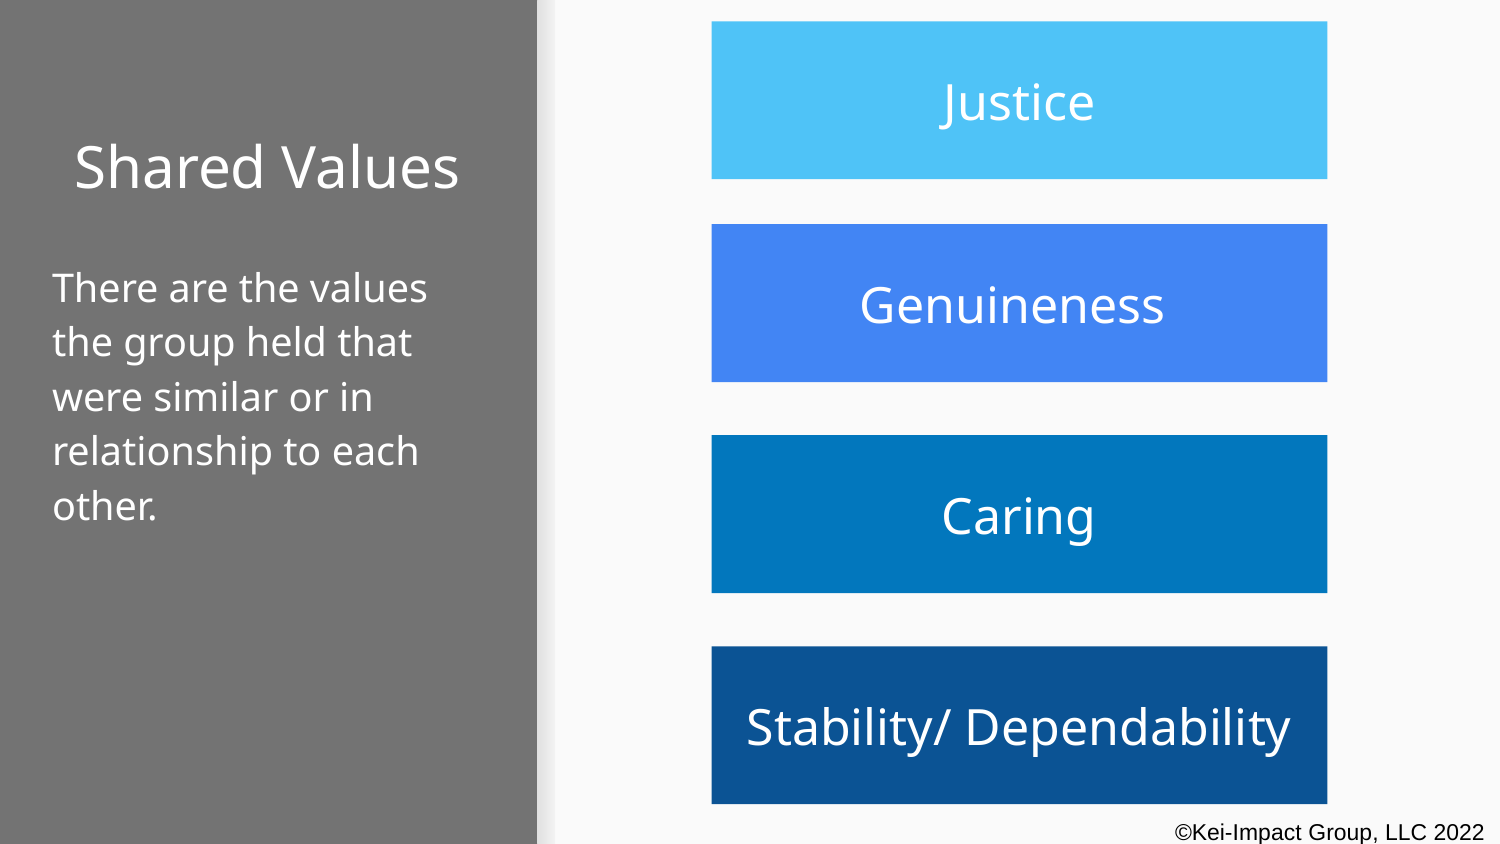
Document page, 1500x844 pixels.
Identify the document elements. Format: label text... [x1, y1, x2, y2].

title Stability/ Dependability [711, 646, 1328, 805]
title Shared Values [37, 58, 498, 216]
title Caring [711, 435, 1328, 594]
list There are the values the group held that were similar or in relationship to each other. [37, 240, 498, 760]
title Justice [711, 21, 1328, 180]
title Genuineness [711, 224, 1328, 383]
text_box ©Kei-Impact Group, LLC 2022 [1007, 804, 1500, 844]
